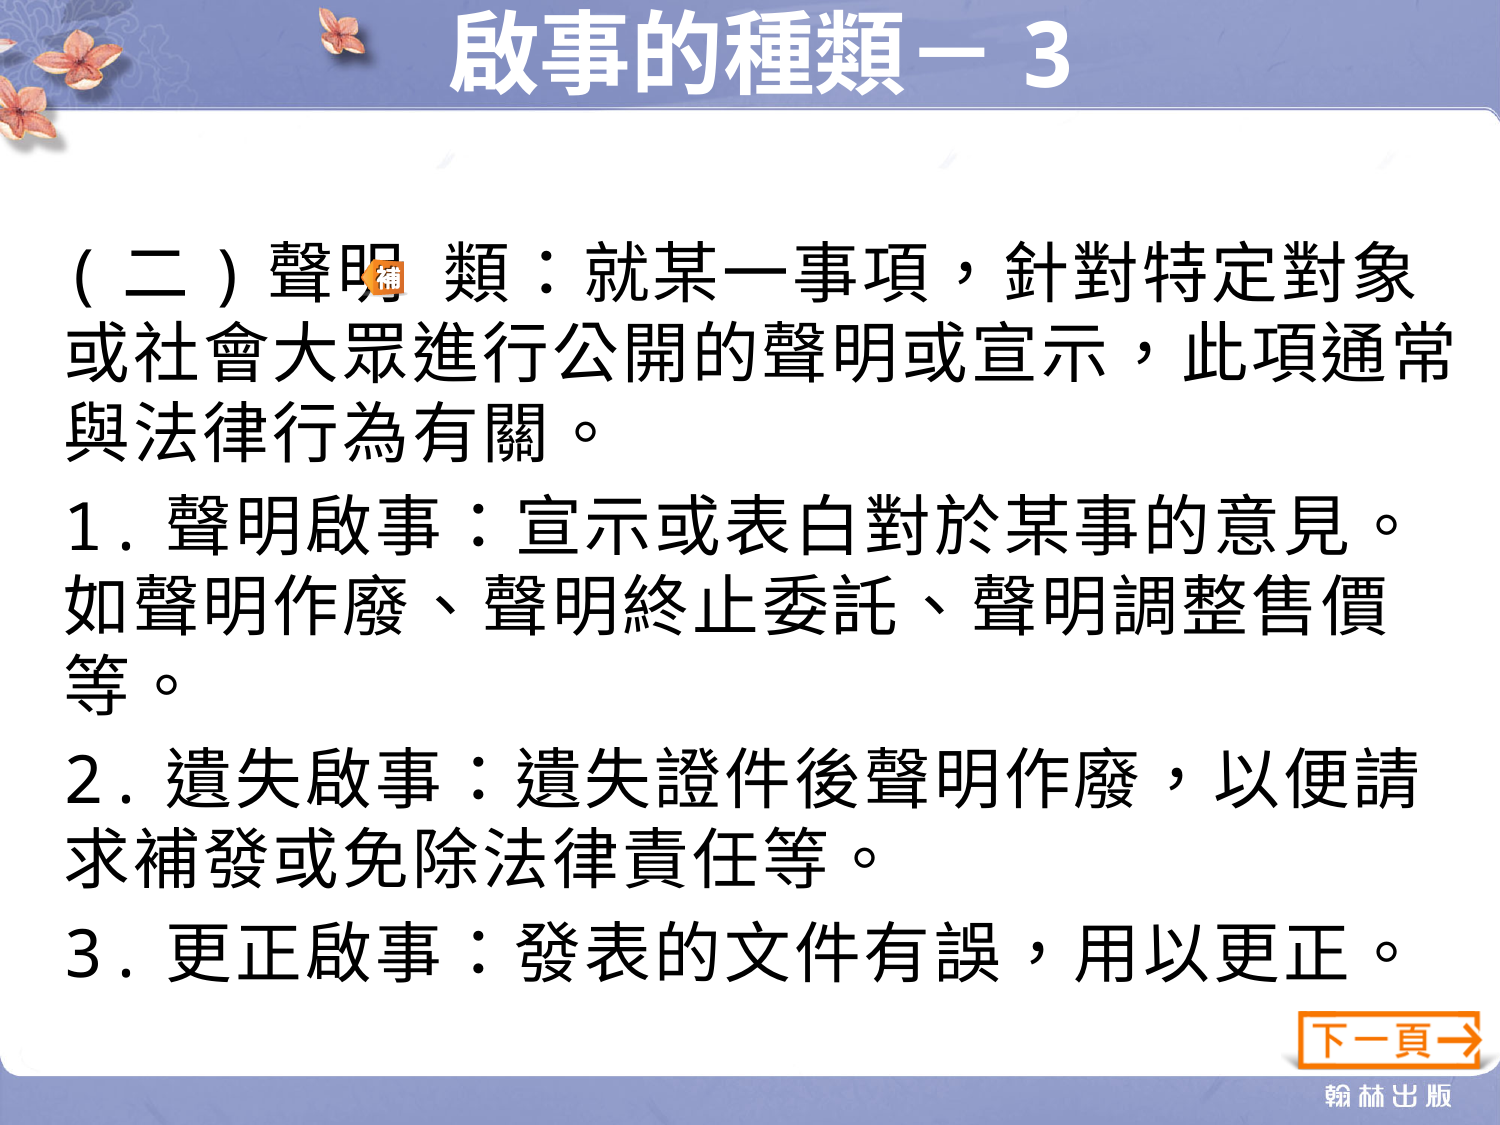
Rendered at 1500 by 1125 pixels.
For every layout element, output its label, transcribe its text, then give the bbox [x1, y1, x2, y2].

text_box 啟事的種類－3 [65, 0, 1459, 114]
list (二)聲明 類：就某一事項，針對特定對象或社會大眾進行公開的聲明或宣示，此項通常與法律行為有關。 1.聲明啟事：宣示或表白對於某事的意見。如聲明作廢、聲明終止委託、聲明調整售價等。 2.遺失啟事：遺失證件後聲明作廢，以便請求補發或免除法律責任等。 3.更正啟事：發表的文件有誤，用以更正。 [41, 223, 1500, 1012]
picture [0, 0, 1500, 1125]
picture [357, 255, 408, 300]
